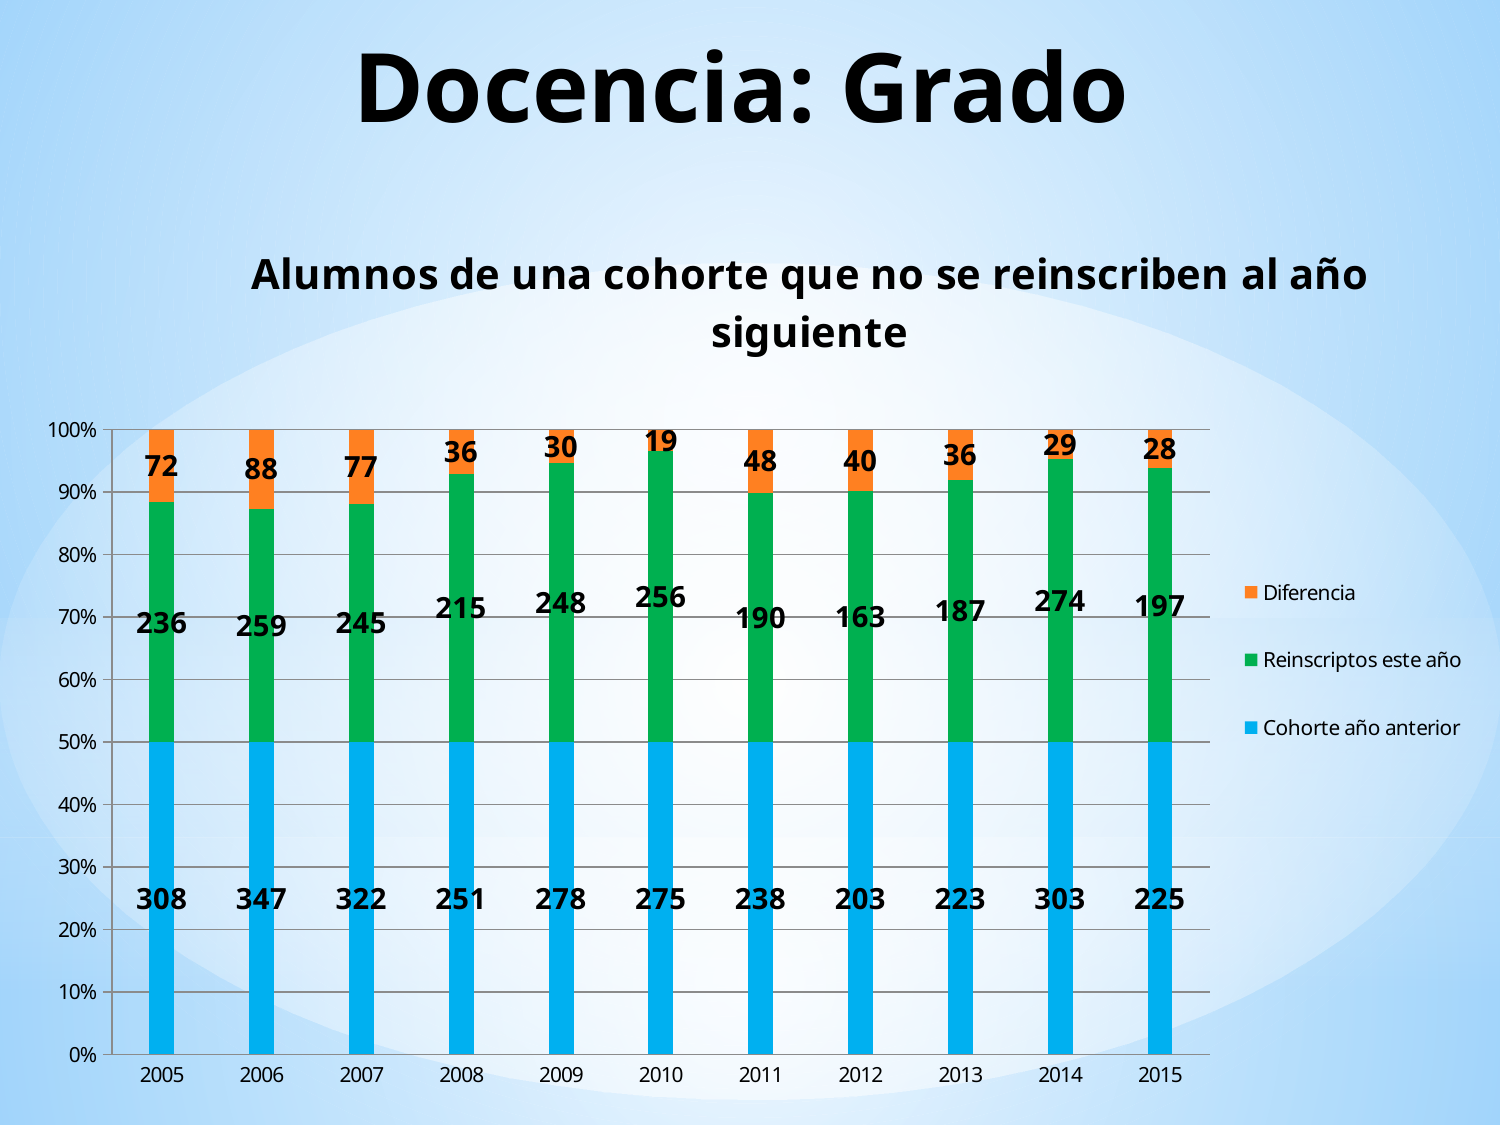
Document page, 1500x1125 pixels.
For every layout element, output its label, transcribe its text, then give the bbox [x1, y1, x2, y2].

title Docencia: Grado [206, 19, 1275, 207]
chart [17, 231, 1483, 1107]
